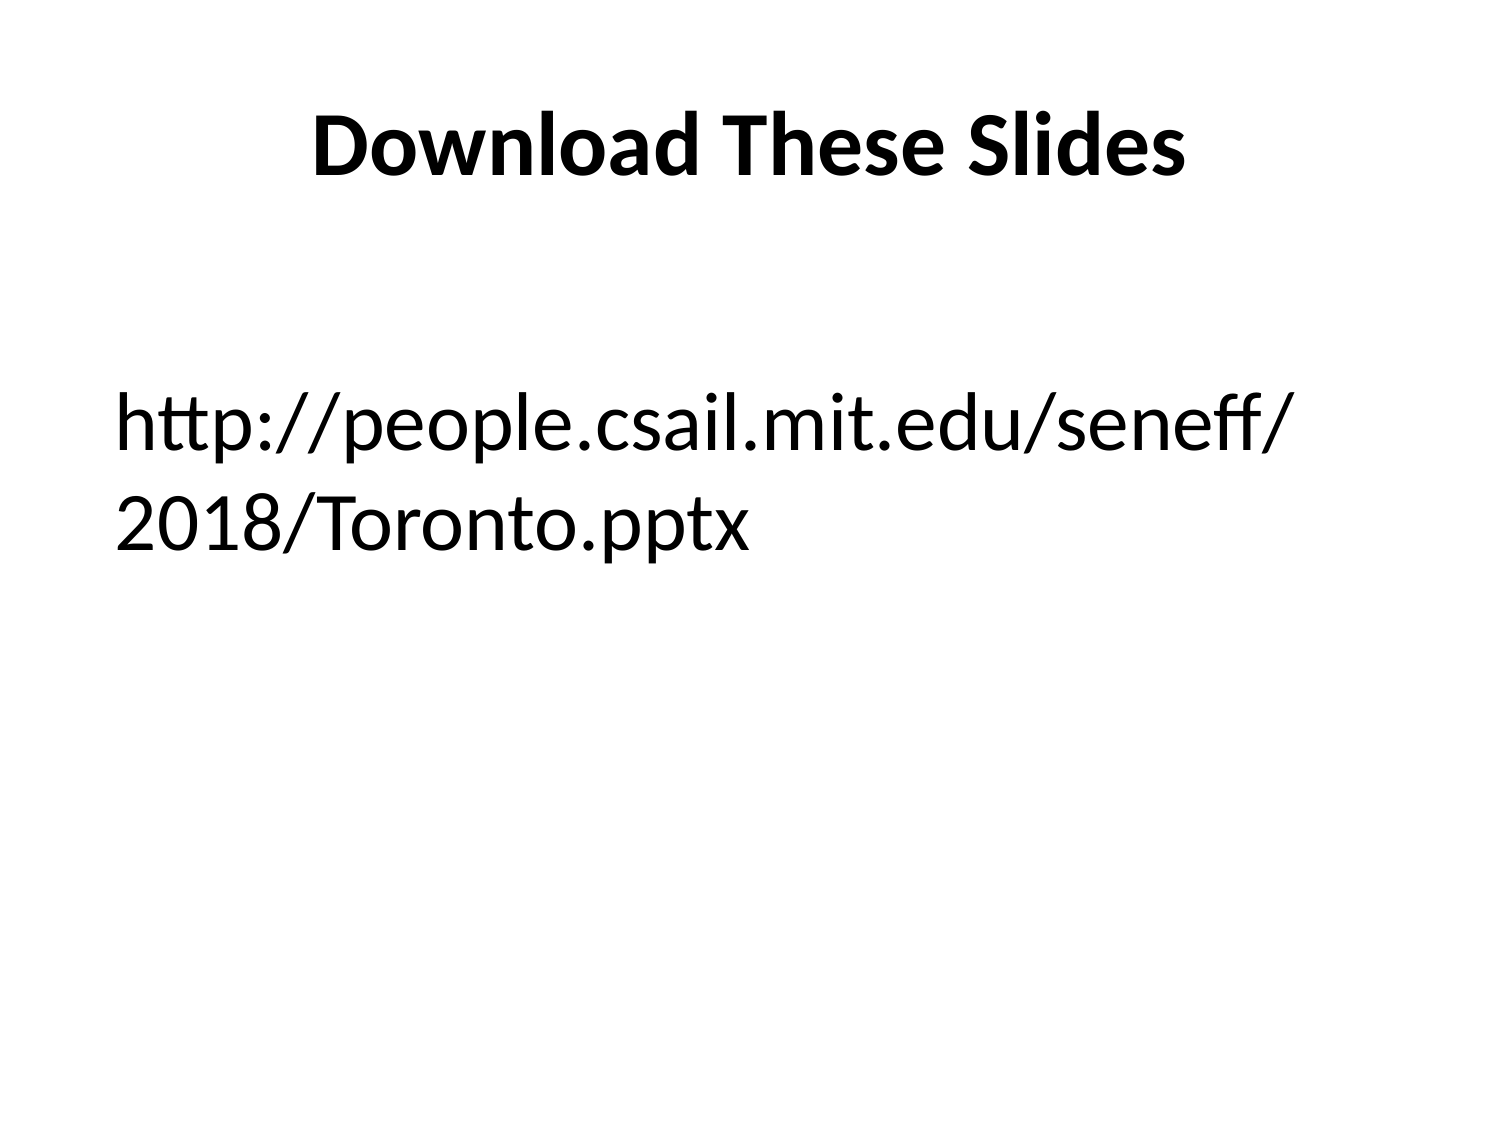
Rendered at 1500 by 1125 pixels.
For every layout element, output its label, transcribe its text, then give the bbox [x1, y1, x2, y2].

title Download These Slides [75, 45, 1425, 233]
list http://people.csail.mit.edu/seneff/ 2018/Toronto.pptx [99, 359, 1450, 587]
